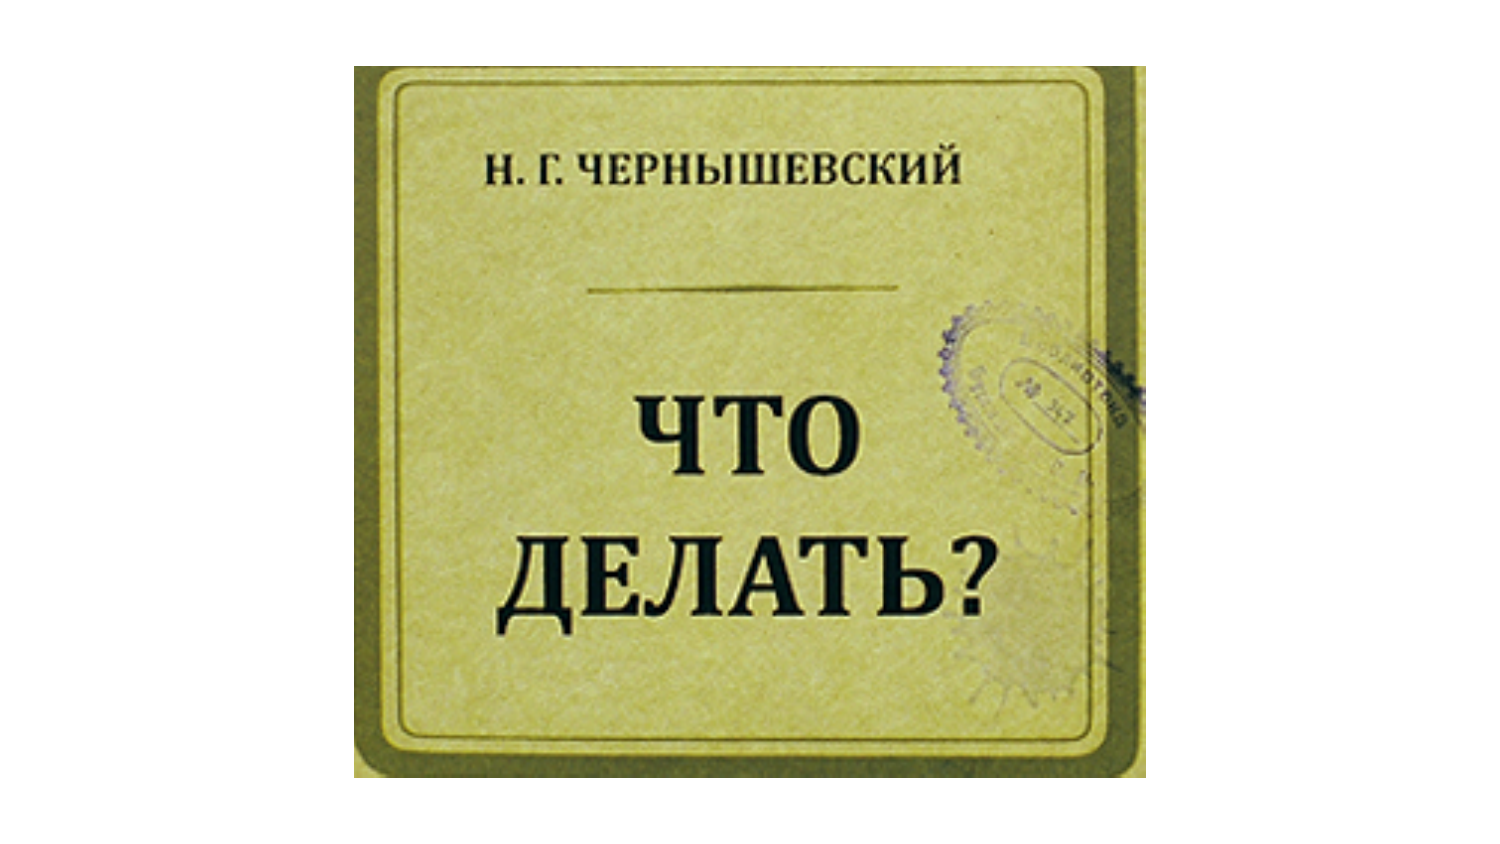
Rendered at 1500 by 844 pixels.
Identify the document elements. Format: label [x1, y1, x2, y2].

picture [354, 66, 1146, 778]
